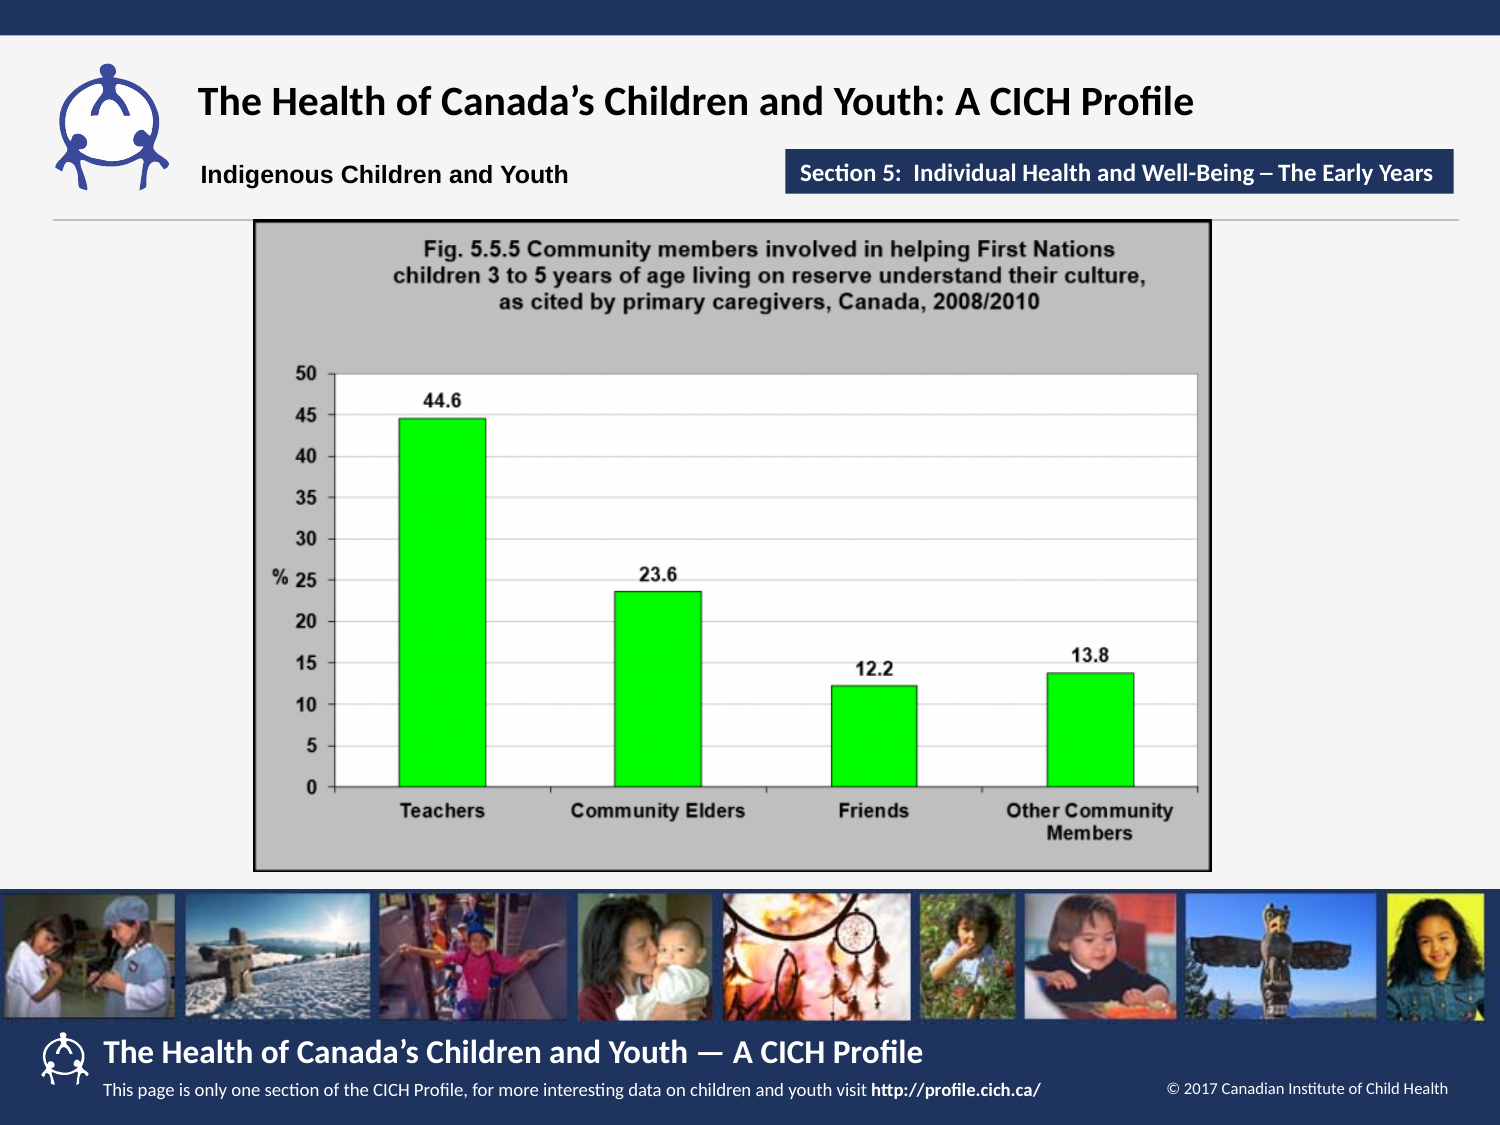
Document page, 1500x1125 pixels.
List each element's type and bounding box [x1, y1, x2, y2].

picture [0, 889, 1500, 1024]
picture [253, 219, 1212, 873]
